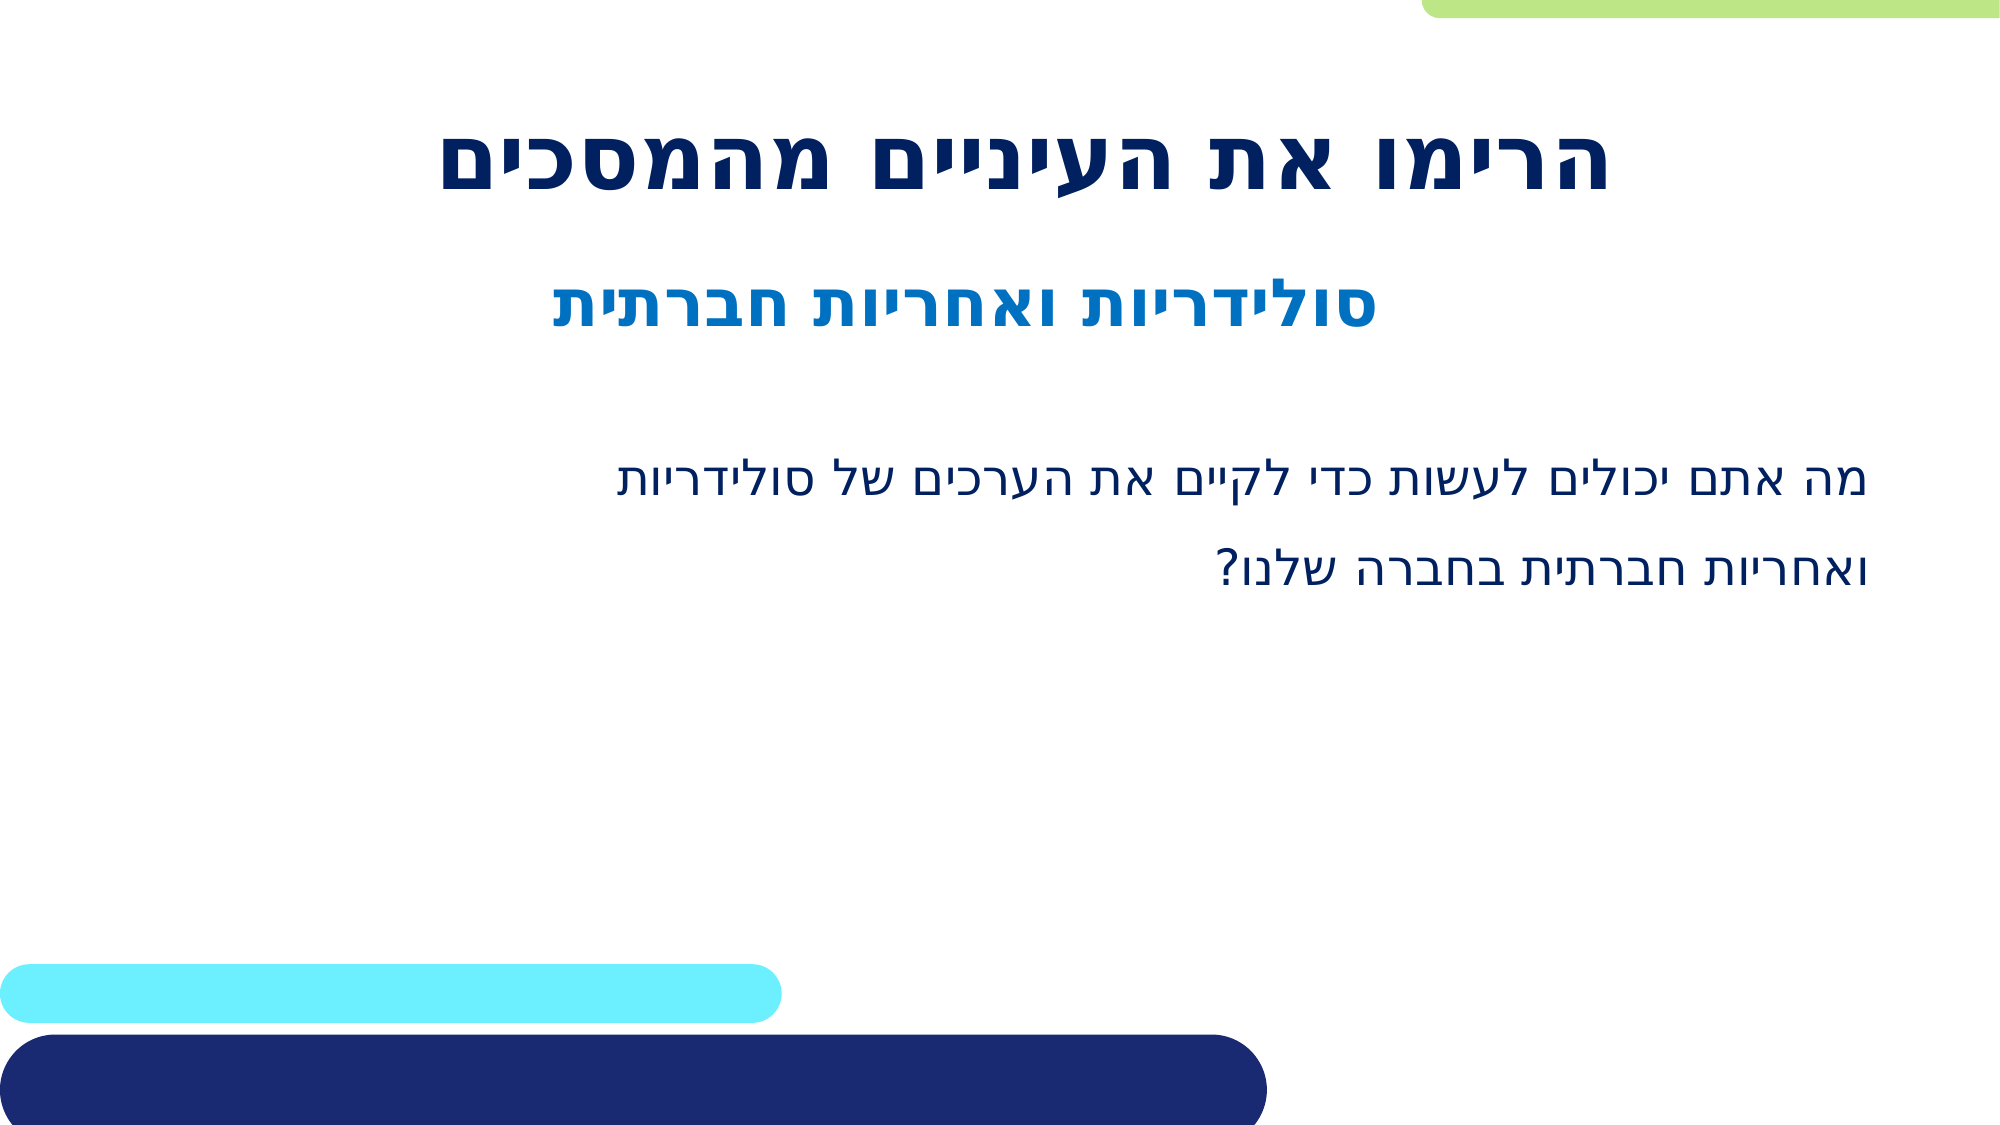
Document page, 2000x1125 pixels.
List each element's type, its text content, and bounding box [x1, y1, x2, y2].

list מה אתם יכולים לעשות כדי לקיים את הערכים של סולידריות ואחריות חברתית בחברה שלנו? [477, 407, 1886, 971]
title הרימו את העיניים מהמסכים [109, 94, 1941, 213]
list סולידריות ואחריות חברתית [109, 259, 1824, 348]
